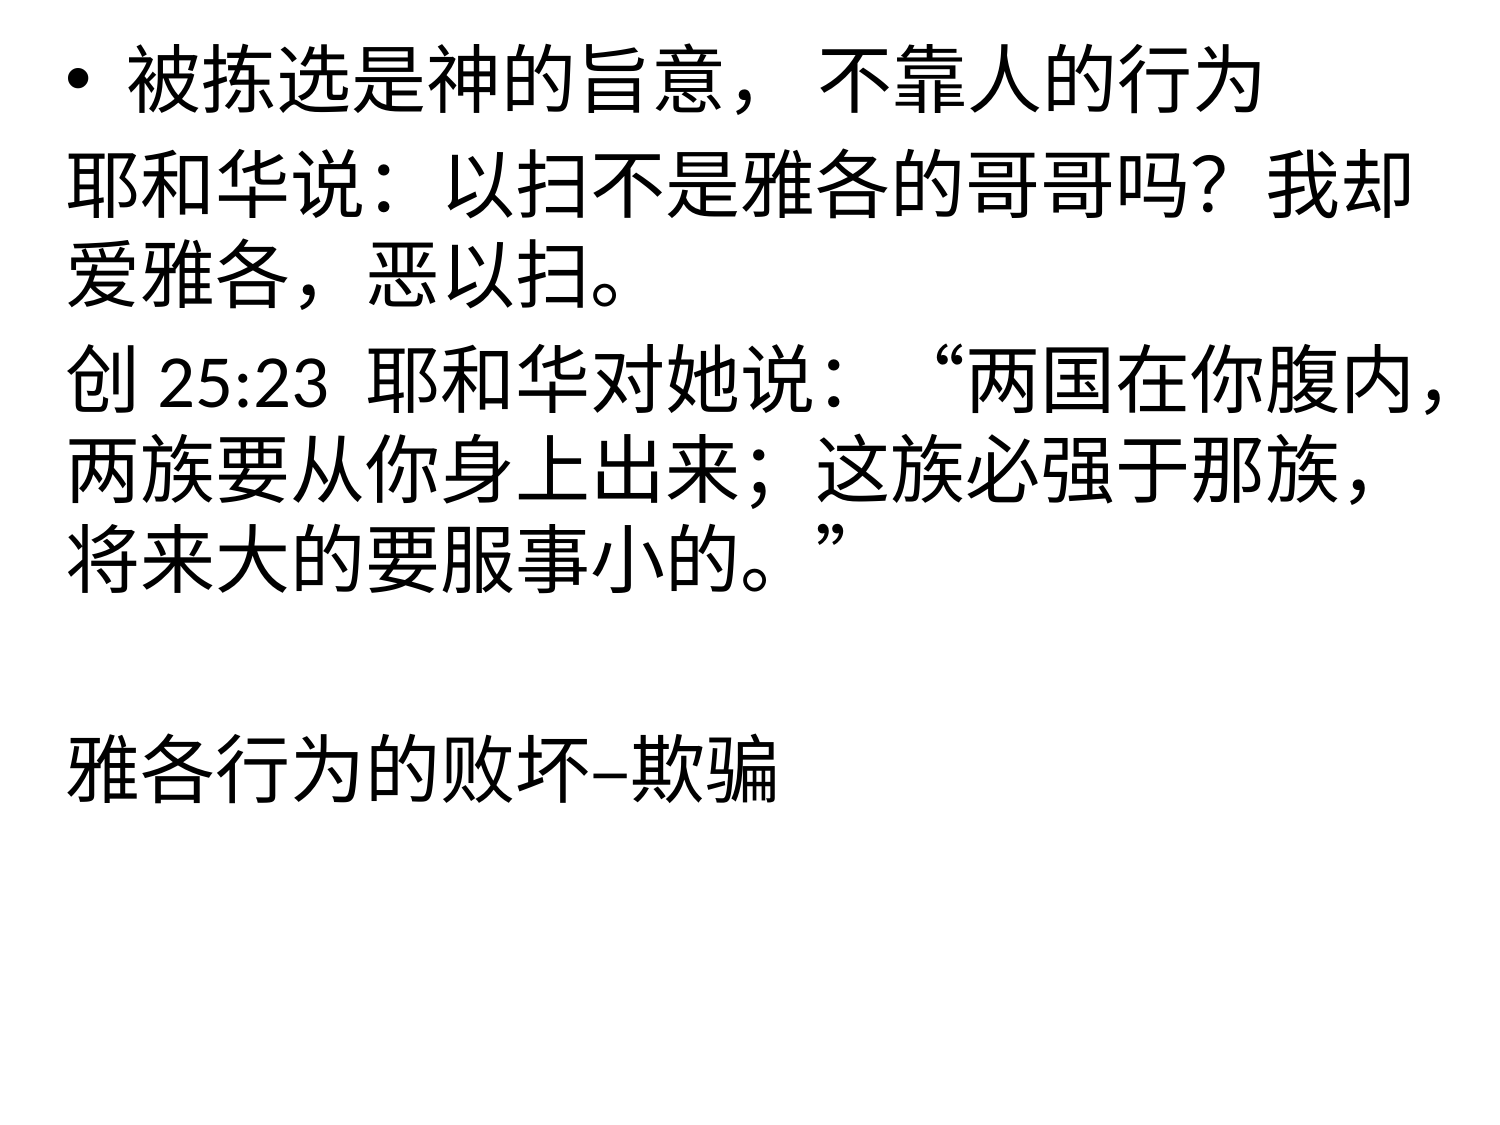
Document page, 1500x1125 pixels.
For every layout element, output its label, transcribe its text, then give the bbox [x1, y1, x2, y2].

subtitle 被拣选是神的旨意， 不靠人的行为 耶和华说：以扫不是雅各的哥哥吗？我却爱雅各，恶以扫。 创25:23 耶和华对她说：“两国在你腹内，两族要从你身上出来；这族必强于那族，将来大的要服事小的。” 雅各行为的败坏–欺骗 [50, 24, 1475, 1100]
